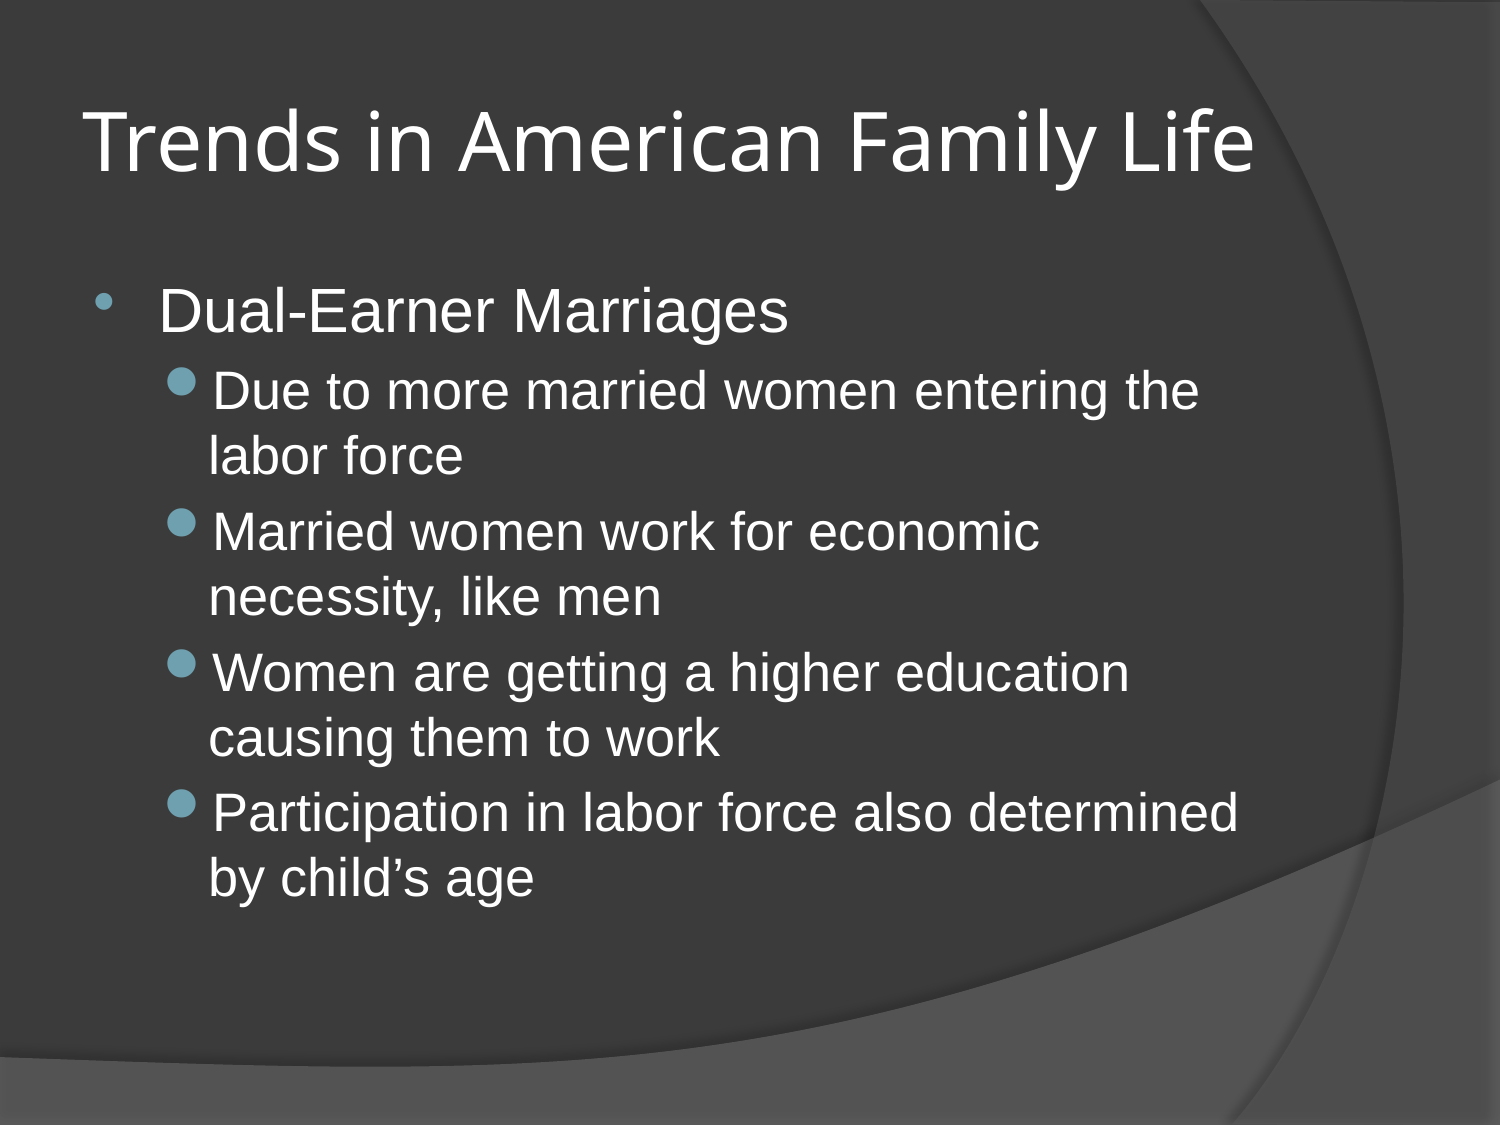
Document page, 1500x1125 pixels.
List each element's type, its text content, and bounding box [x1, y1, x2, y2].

title Trends in American Family Life [75, 45, 1300, 233]
list Dual-Earner Marriages Due to more married women entering the labor force Married women work for economic necessity, like men Women are getting a higher education causing them to work Participation in labor force also determined by child’s age [75, 262, 1300, 1005]
